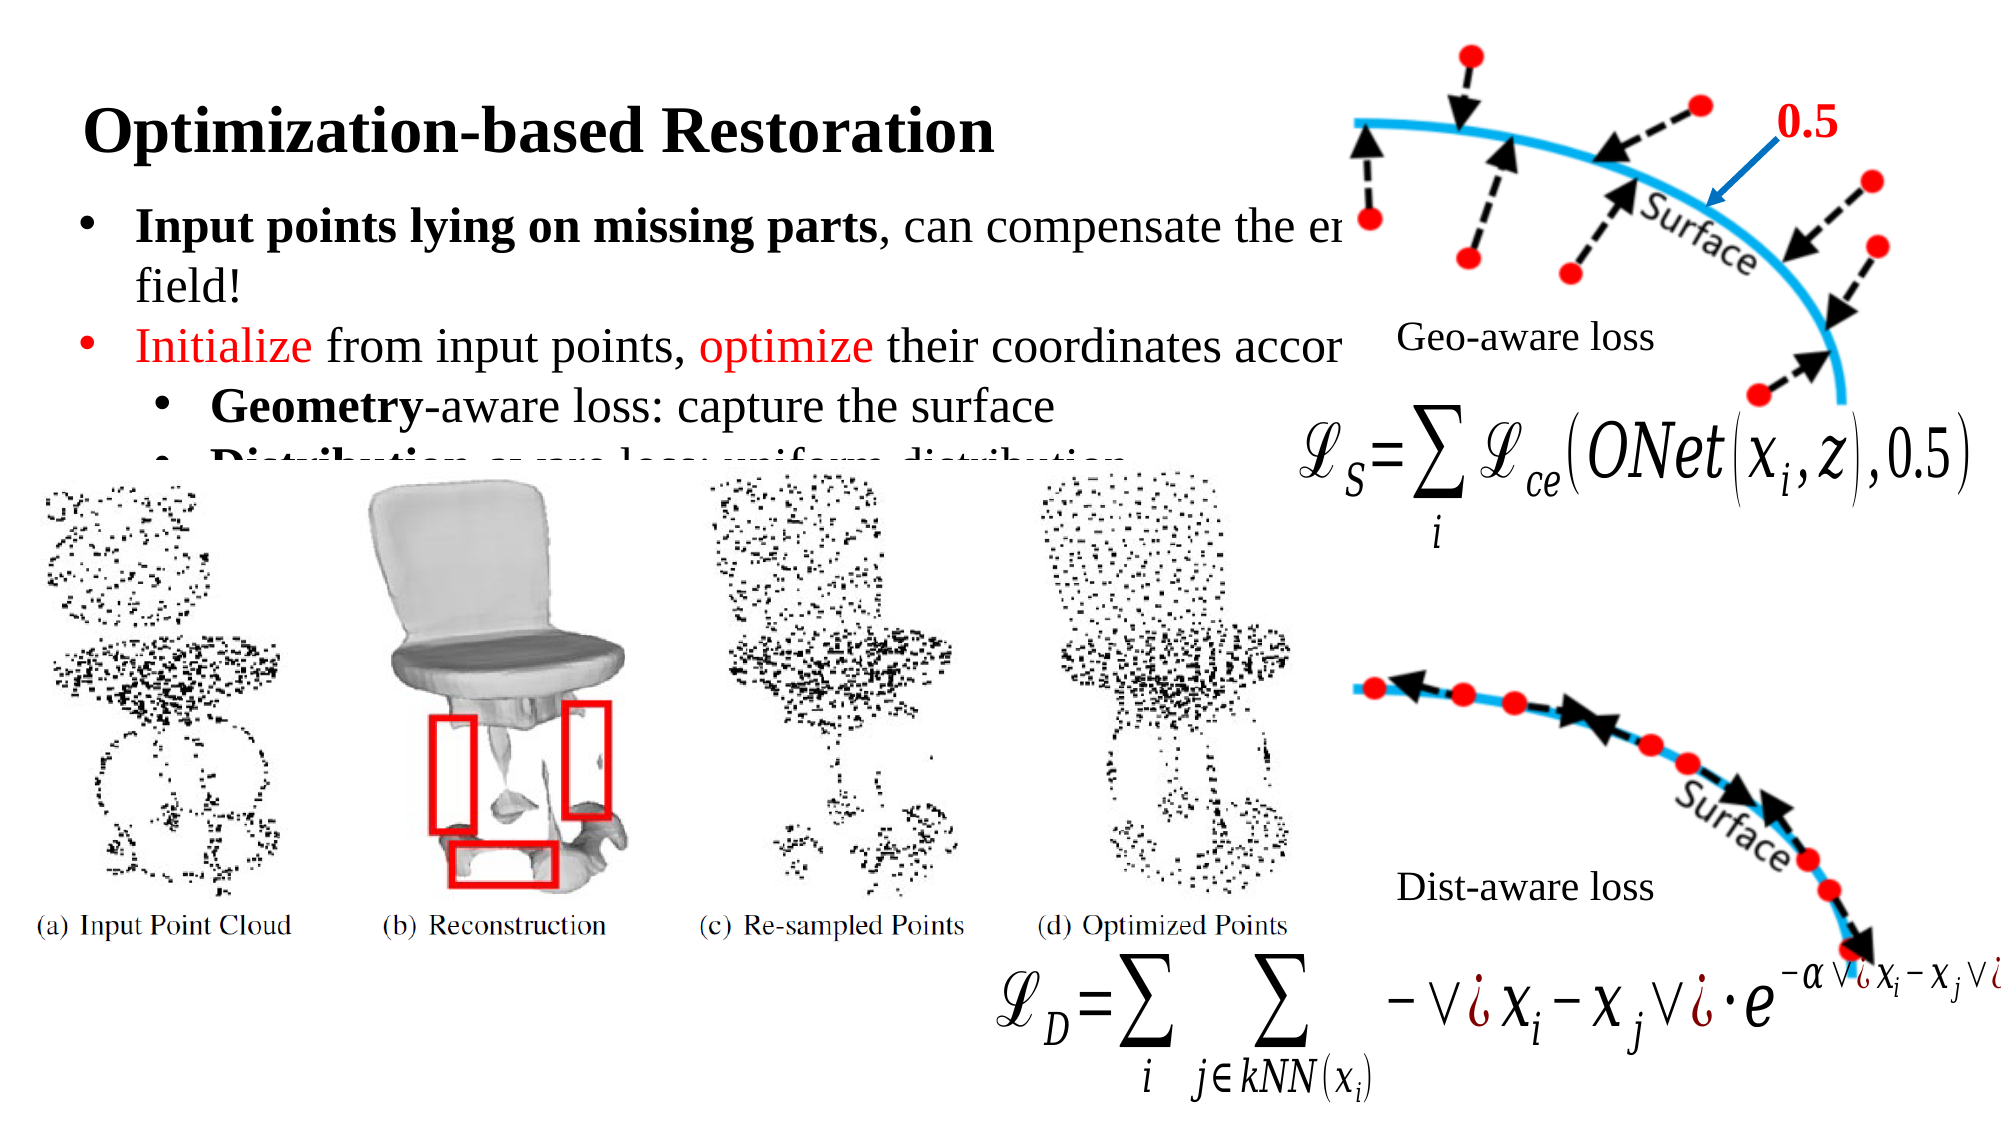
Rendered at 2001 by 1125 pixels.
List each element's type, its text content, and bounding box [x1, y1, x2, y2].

picture [1341, 35, 1896, 416]
text_box Optimization-based Restoration [67, 78, 1012, 174]
text_box Input points lying on missing parts, can compensate the errors in implicit field! Initialize from input points, optimize their coordinates according to: Geometry-aware loss: capture the surface Distribution-aware loss: uniform distribution [63, 185, 1772, 500]
picture [29, 460, 1297, 948]
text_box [1705, 138, 1778, 208]
picture [1341, 661, 1884, 992]
text_box Geo-aware loss [1330, 300, 1341, 366]
